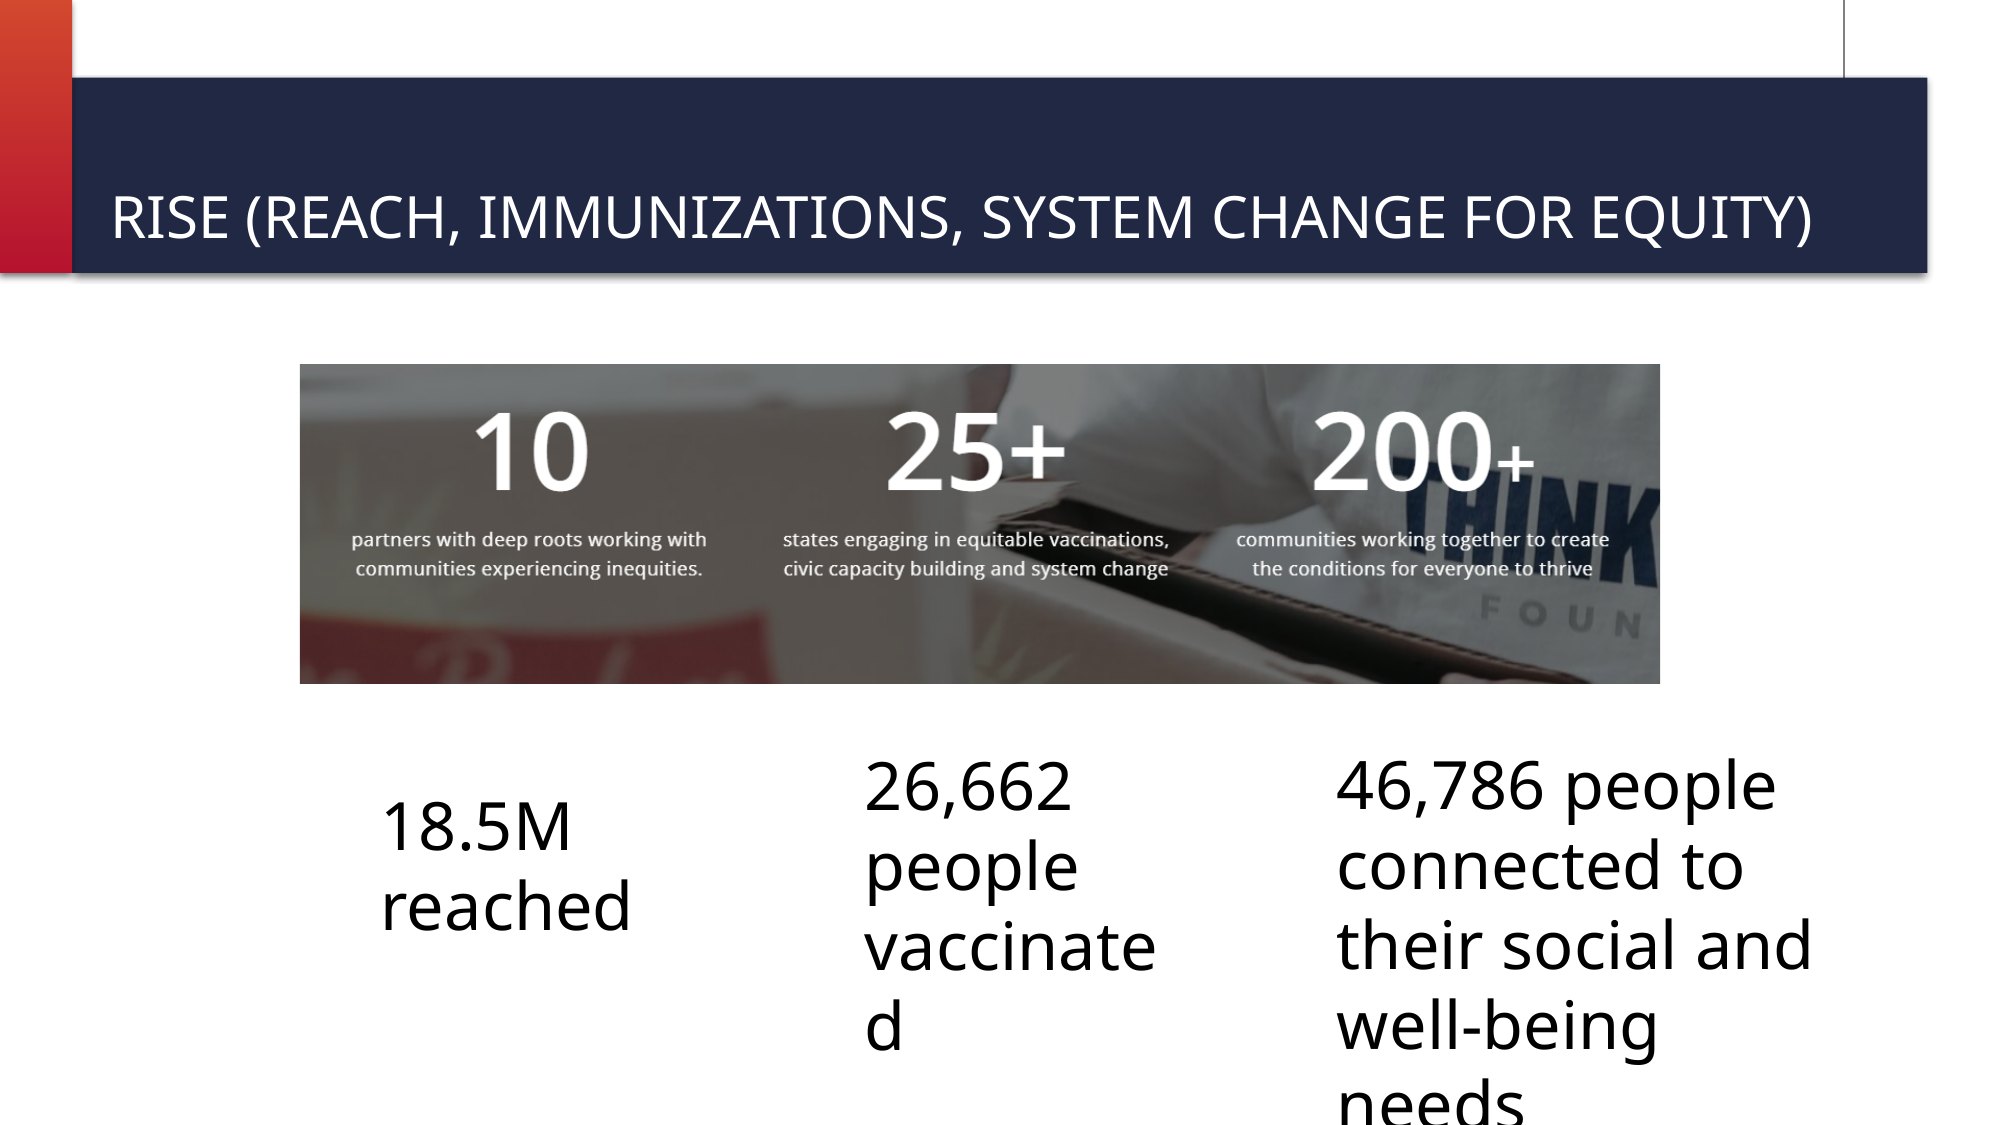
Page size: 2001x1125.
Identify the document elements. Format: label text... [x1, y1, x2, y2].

text_box 18.5M reached [365, 776, 655, 952]
title RISE (reach, immunizations, system change for equity) [95, 91, 1905, 258]
text_box 46,786 people connected to their social and well-being needs [1322, 735, 1880, 1125]
text_box 26,662 people vaccinated [850, 736, 1197, 1071]
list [299, 363, 1661, 685]
